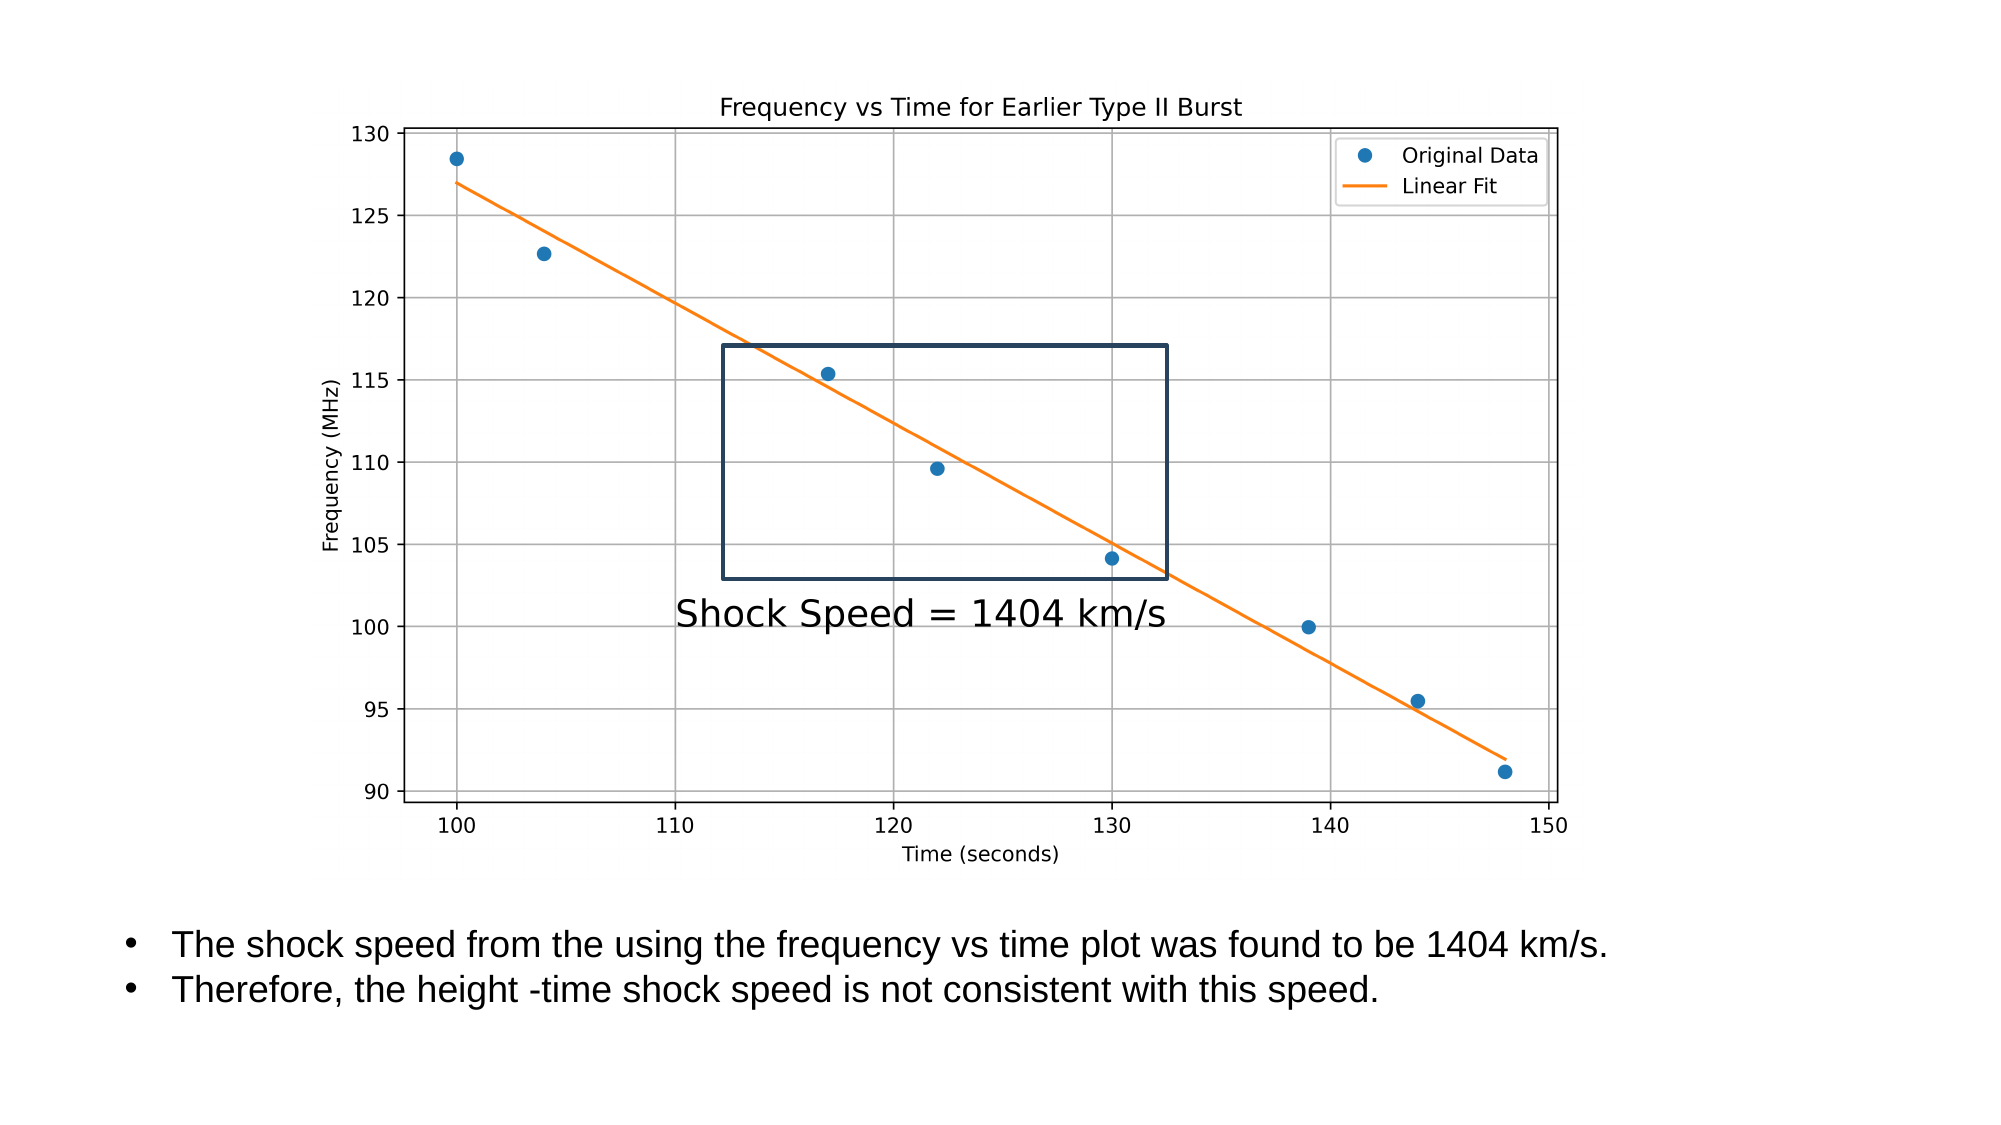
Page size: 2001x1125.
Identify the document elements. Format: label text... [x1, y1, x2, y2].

text_box The shock speed from the using the frequency vs time plot was found to be 1404 km/s. Therefore, the height -time shock speed is not consistent with this speed. [109, 912, 1747, 1018]
picture [307, 82, 1583, 881]
